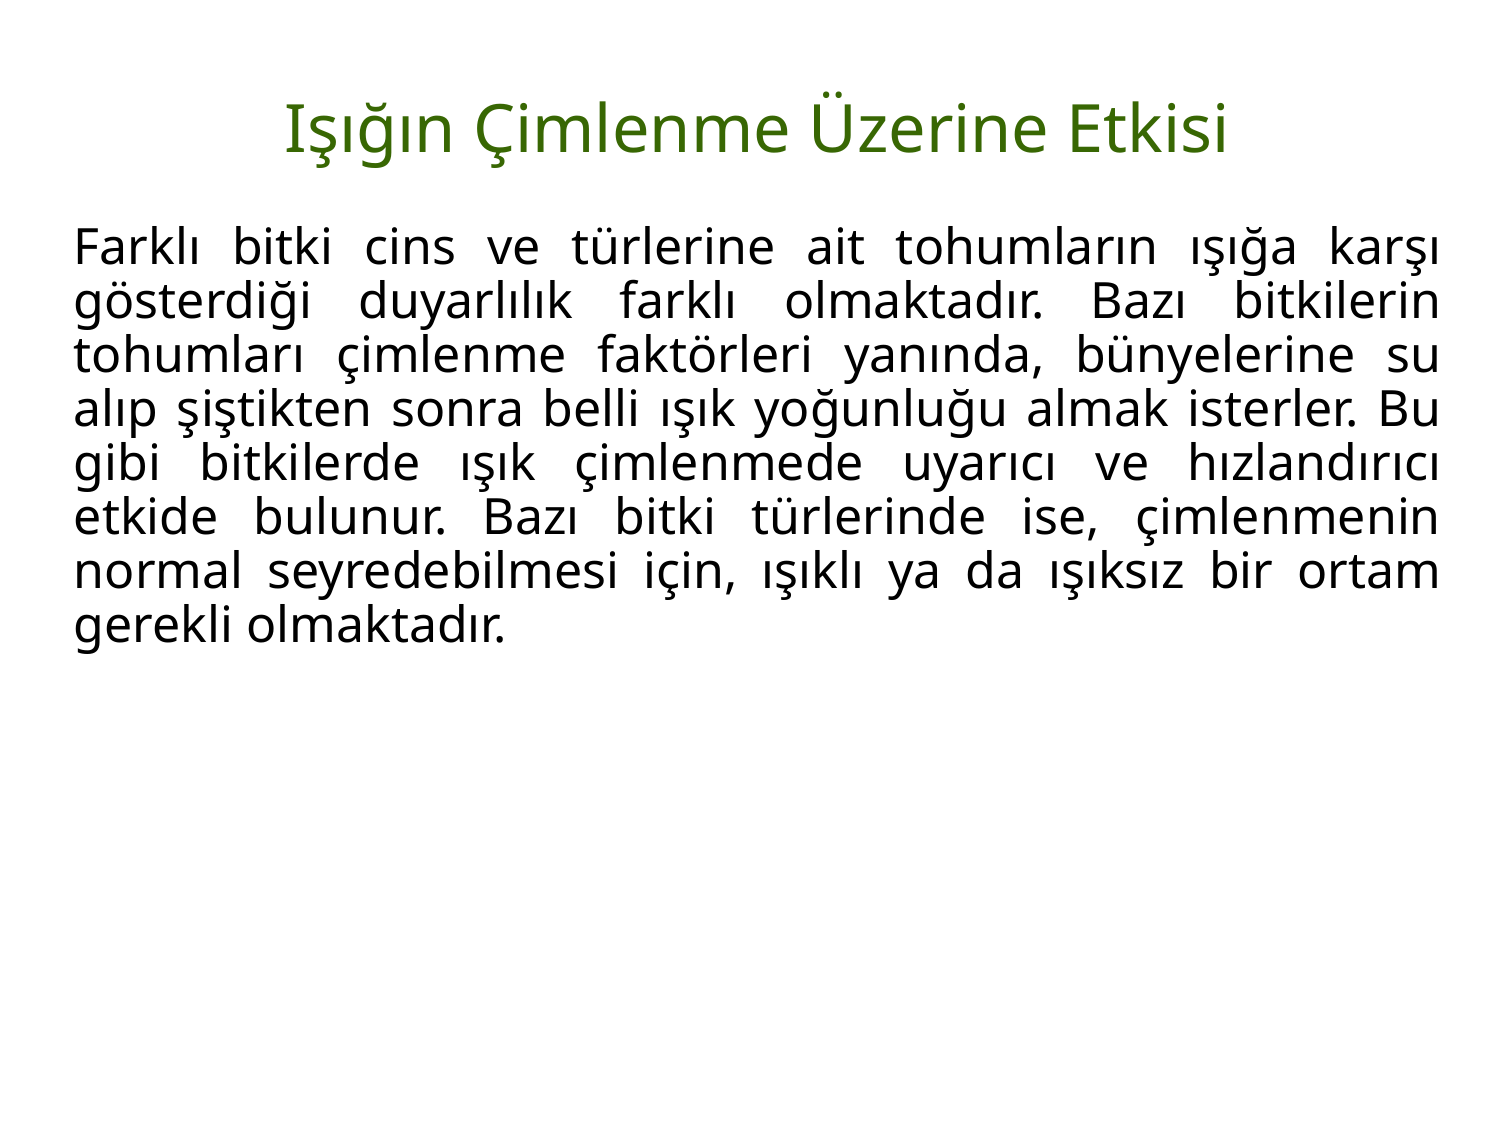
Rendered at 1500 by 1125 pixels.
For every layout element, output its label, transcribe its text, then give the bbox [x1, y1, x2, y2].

title Işığın Çimlenme Üzerine Etkisi [158, 57, 1358, 214]
subtitle Farklı bitki cins ve türlerine ait tohumların ışığa karşı gösterdiği duyarlılık farklı olmaktadır. Bazı bitkilerin tohumları çimlenme faktörleri yanında, bünyelerine su alıp şiştikten sonra belli ışık yoğunluğu almak isterler. Bu gibi bitkilerde ışık çimlenmede uyarıcı ve hızlandırıcı etkide bulunur. Bazı bitki türlerinde ise, çimlenmenin normal seyredebilmesi için, ışıklı ya da ışıksız bir ortam gerekli olmaktadır. [58, 214, 1458, 857]
